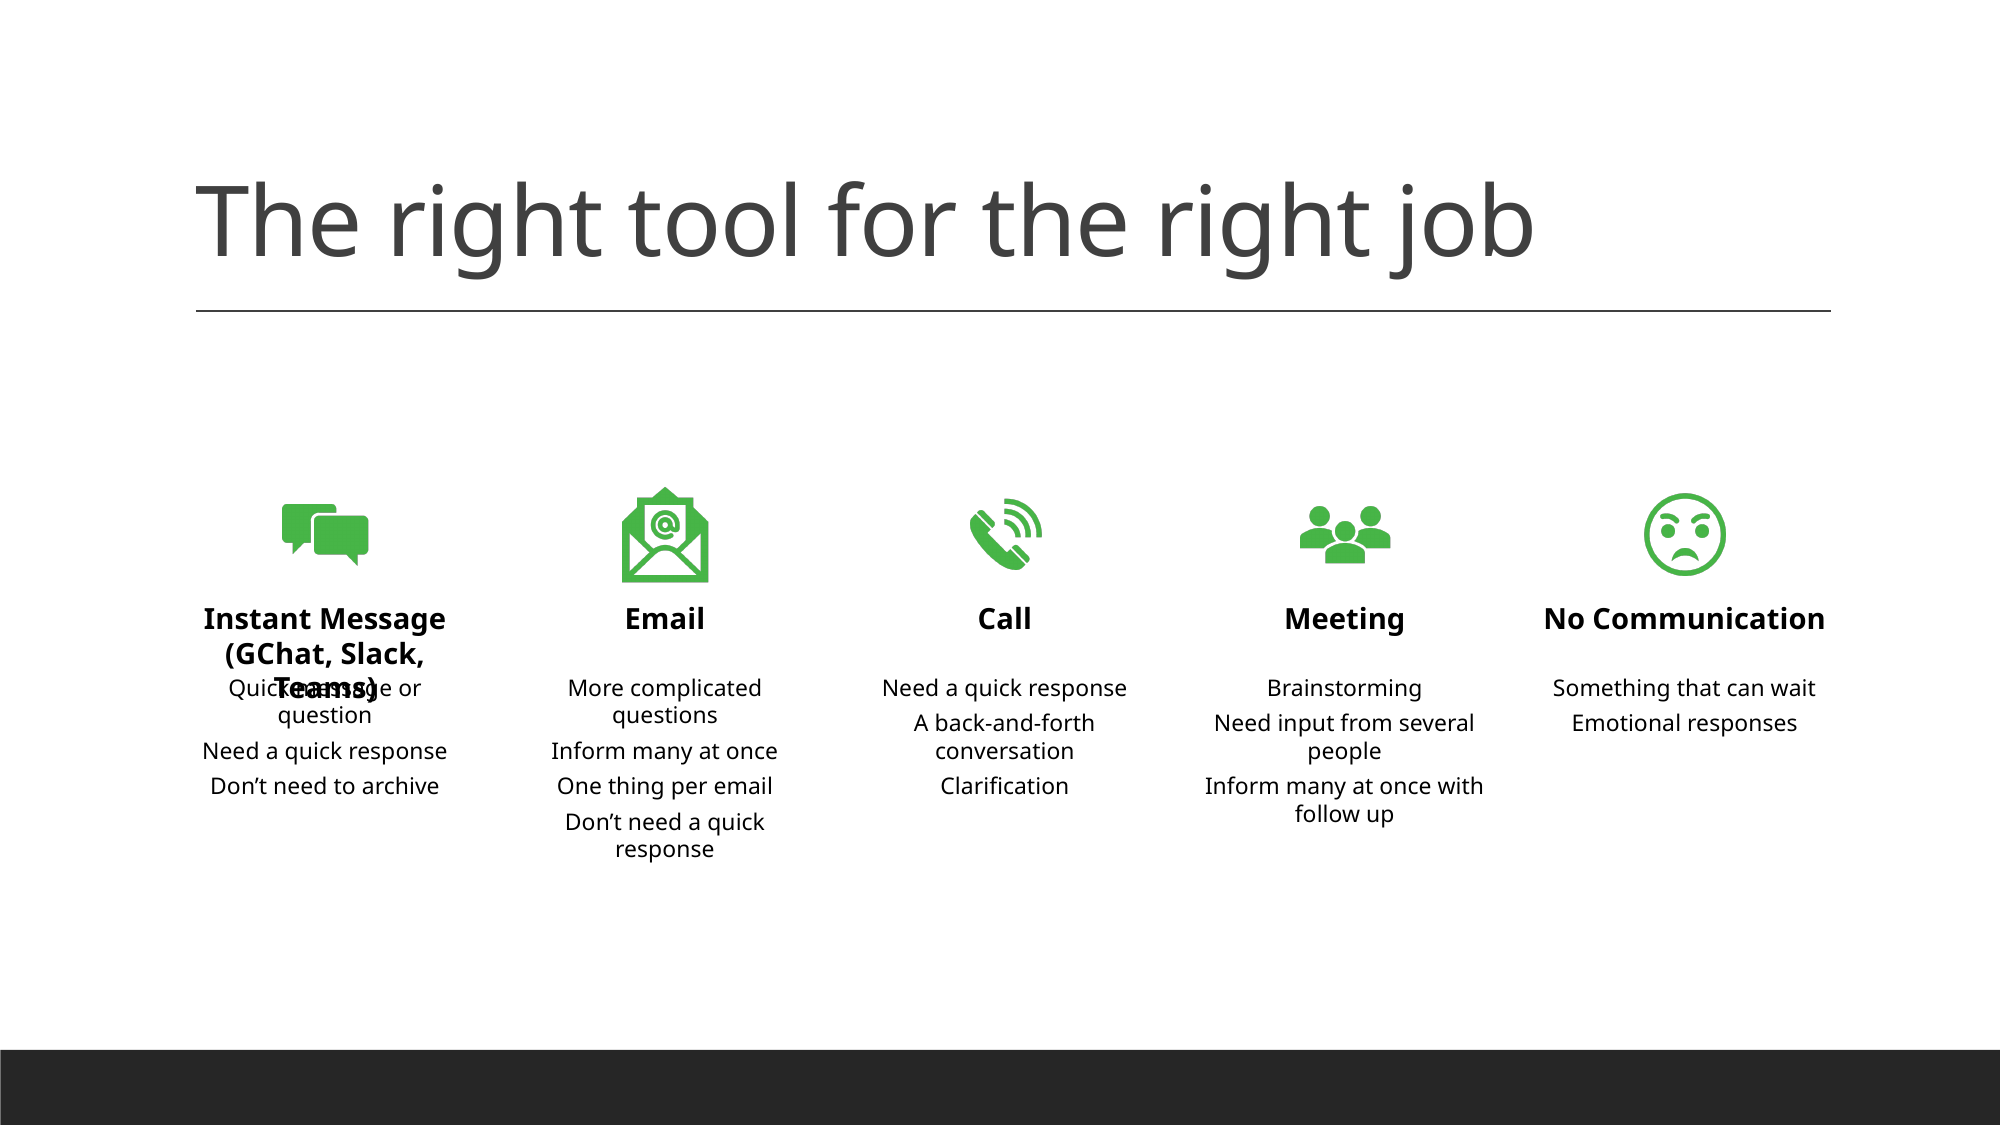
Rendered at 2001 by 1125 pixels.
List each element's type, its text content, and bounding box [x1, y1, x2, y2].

title The right tool for the right job [180, 47, 1830, 285]
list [179, 345, 1831, 964]
